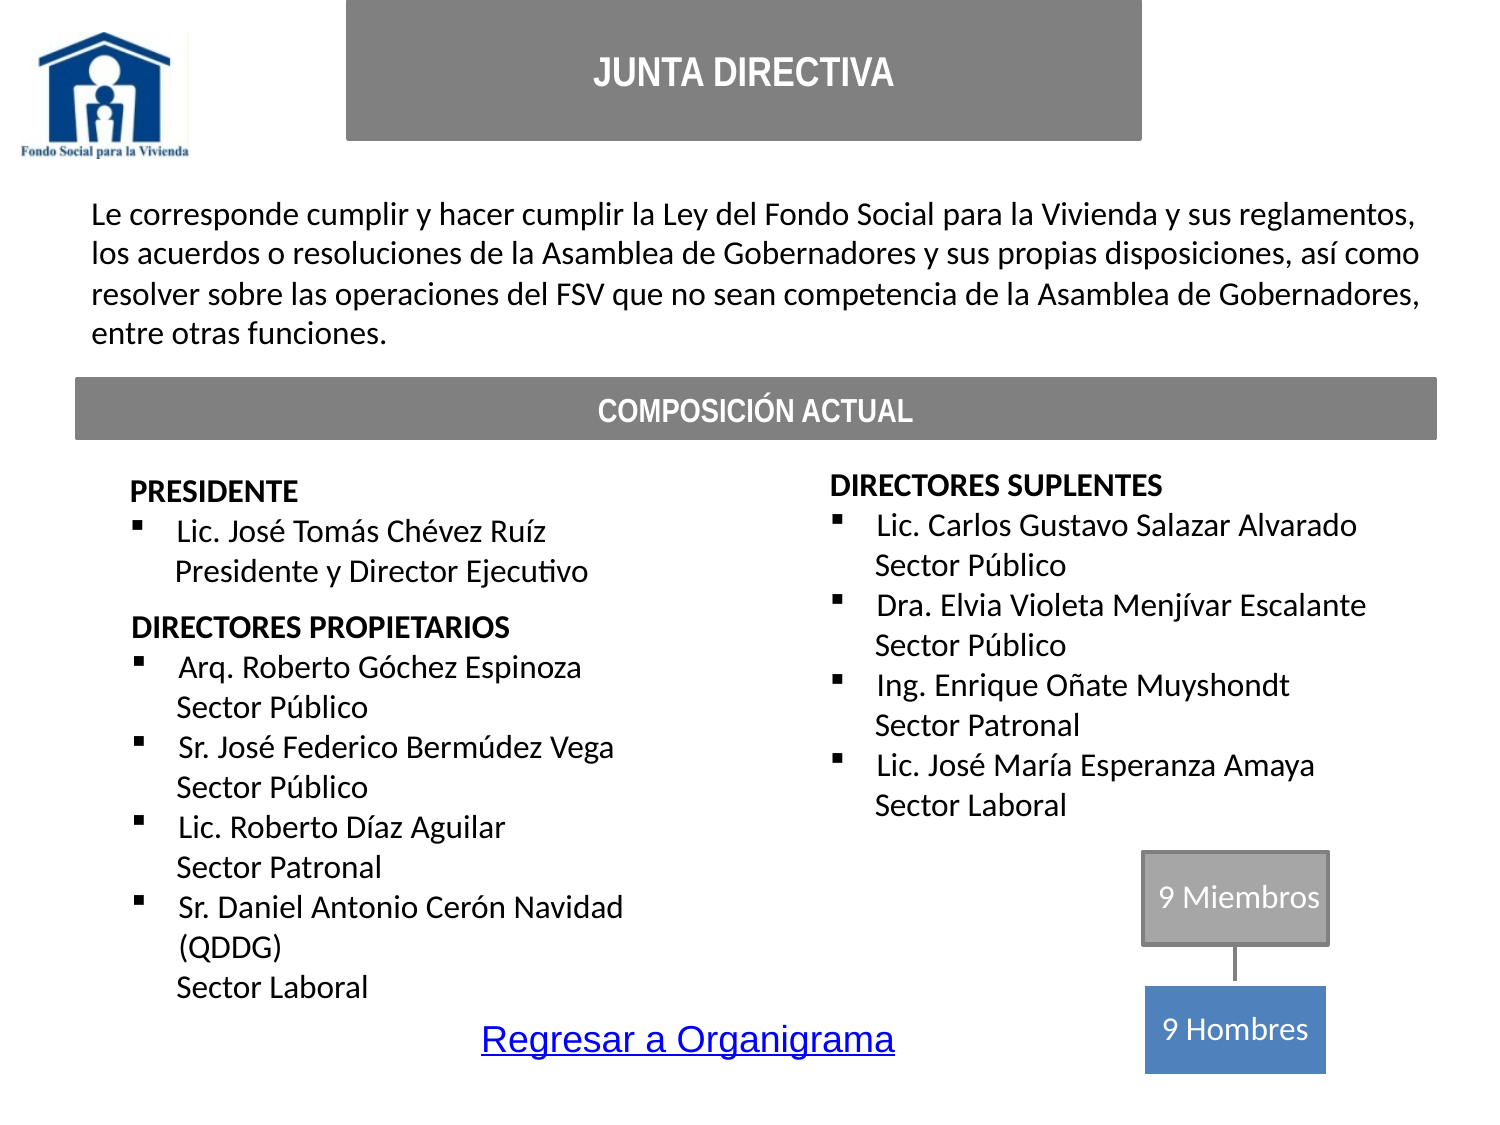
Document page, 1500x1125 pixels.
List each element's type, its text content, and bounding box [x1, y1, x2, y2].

text_box Le corresponde cumplir y hacer cumplir la Ley del Fondo Social para la Vivienda y sus reglamentos, los acuerdos o resoluciones de la Asamblea de Gobernadores y sus propias disposiciones, así como resolver sobre las operaciones del FSV que no sean competencia de la Asamblea de Gobernadores, entre otras funciones. [76, 184, 1459, 359]
text_box COMPOSICIÓN ACTUAL [75, 377, 1437, 440]
text_box JUNTA DIRECTIVA [346, 0, 1142, 141]
text_box Regresar a Organigrama [466, 1007, 957, 1067]
text_box PRESIDENTE Lic. José Tomás Chévez Ruíz Presidente y Director Ejecutivo [115, 462, 750, 597]
text_box DIRECTORES PROPIETARIOS Arq. Roberto Góchez Espinoza Sector Público Sr. José Federico Bermúdez Vega Sector Público Lic. Roberto Díaz Aguilar Sector Patronal Sr. Daniel Antonio Cerón Navidad (QDDG) Sector Laboral [116, 598, 715, 1053]
picture [21, 32, 190, 159]
text_box DIRECTORES SUPLENTES Lic. Carlos Gustavo Salazar Alvarado Sector Público Dra. Elvia Violeta Menjívar Escalante Sector Público Ing. Enrique Oñate Muyshondt Sector Patronal Lic. José María Esperanza Amaya Sector Laboral [814, 456, 1388, 871]
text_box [988, 851, 1483, 1077]
